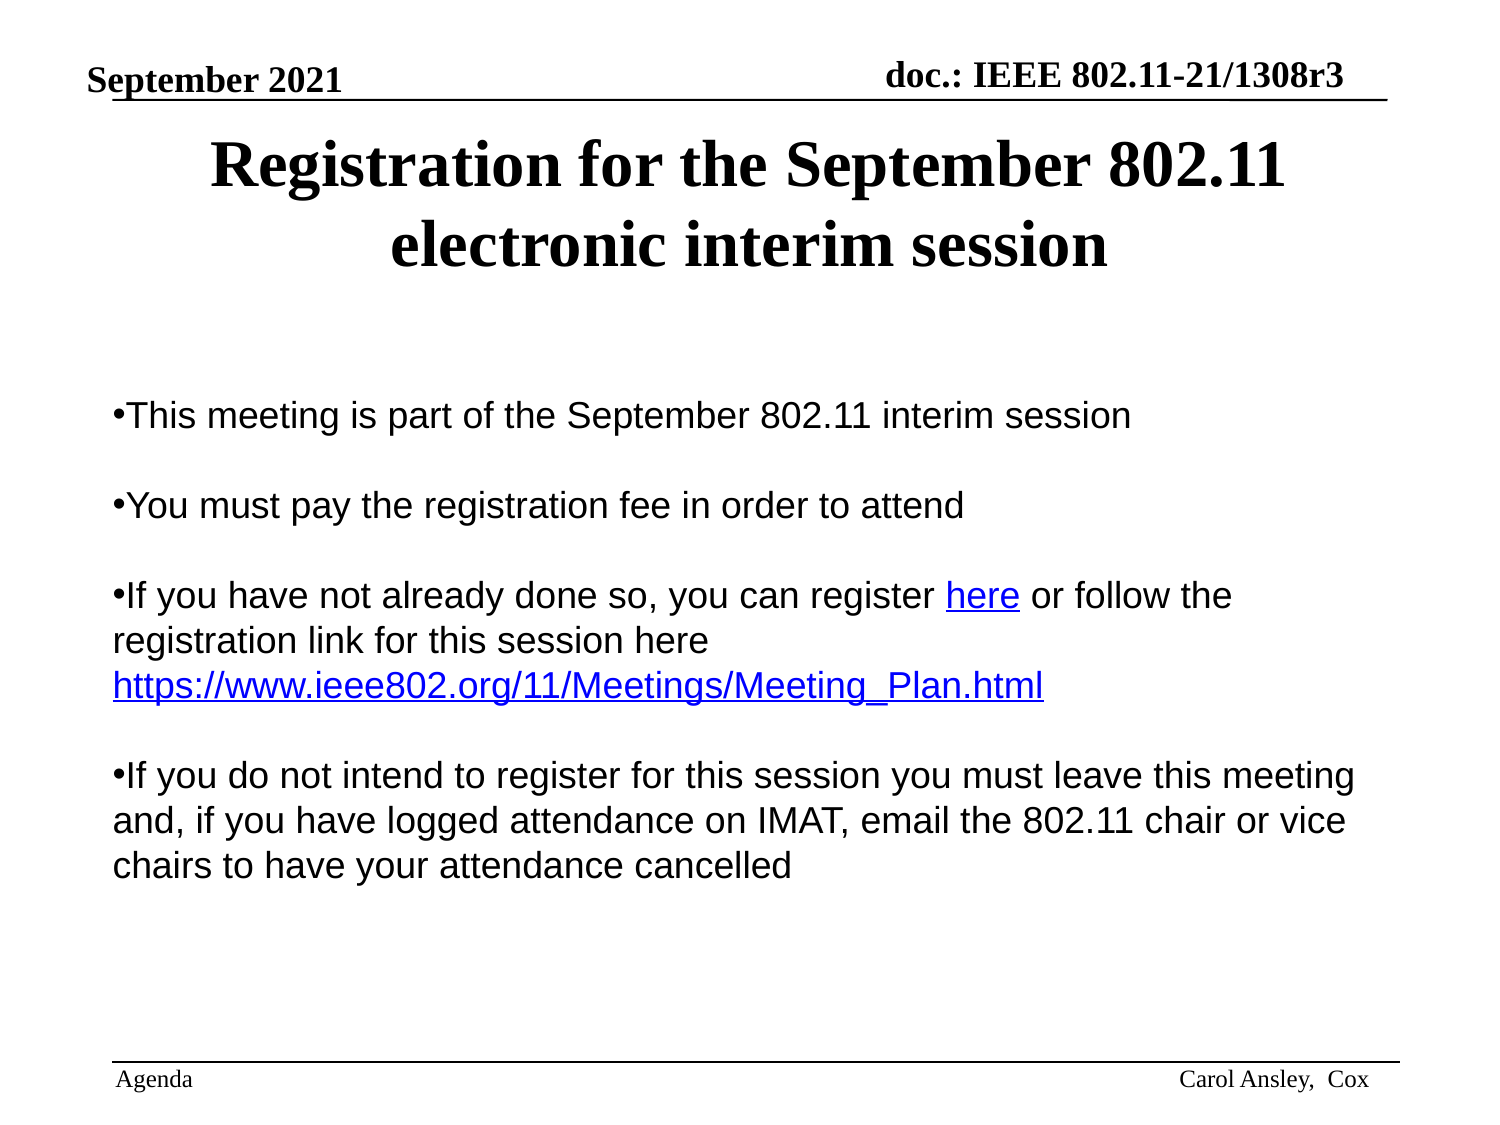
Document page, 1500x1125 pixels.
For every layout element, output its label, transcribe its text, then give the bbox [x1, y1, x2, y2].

list This meeting is part of the September 802.11 interim session You must pay the registration fee in order to attend If you have not already done so, you can register here or follow the registration link for this session here https://www.ieee802.org/11/Meetings/Meeting_Plan.html If you do not intend to register for this session you must leave this meeting and, if you have logged attendance on IMAT, email the 802.11 chair or vice chairs to have your attendance cancelled [111, 383, 1388, 938]
title Registration for the September 802.11 electronic interim session [111, 111, 1388, 288]
